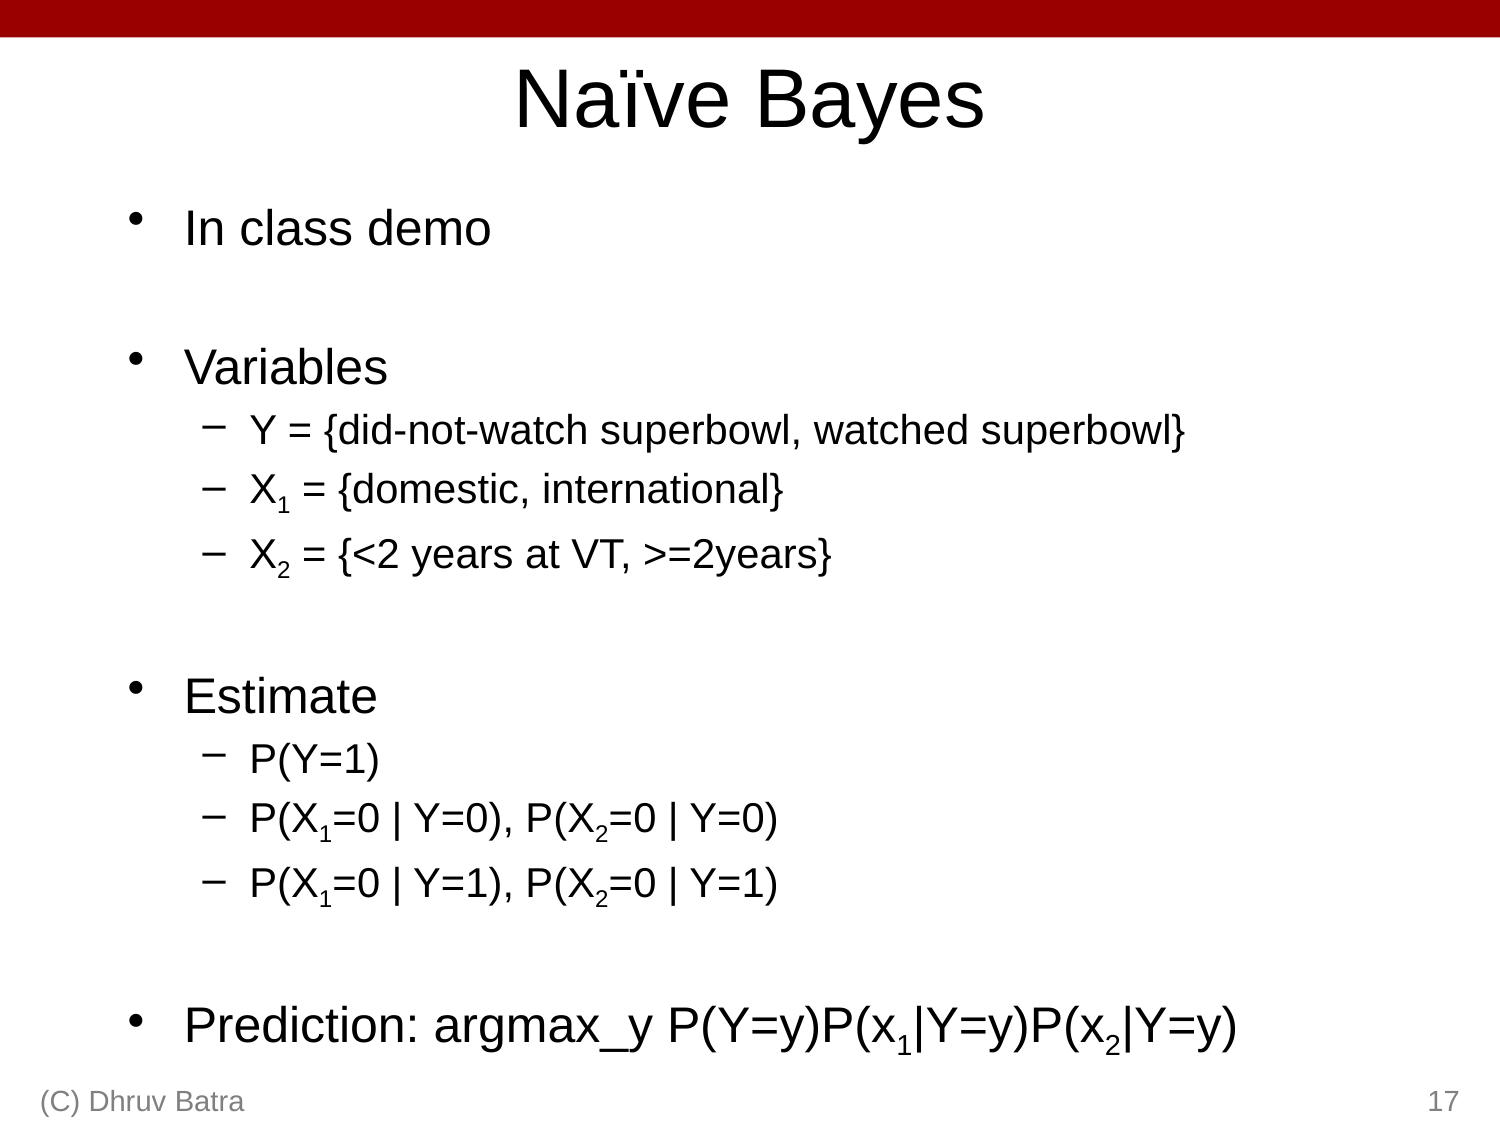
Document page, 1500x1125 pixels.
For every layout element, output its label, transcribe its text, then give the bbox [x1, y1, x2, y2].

slide_number 17 [1162, 1049, 1476, 1125]
list In class demo Variables Y = {did-not-watch superbowl, watched superbowl} X1 = {domestic, international} X2 = {<2 years at VT, >=2years} Estimate P(Y=1) P(X1=0 | Y=0), P(X2=0 | Y=0) P(X1=0 | Y=1), P(X2=0 | Y=1) Prediction: argmax_y P(Y=y)P(x1|Y=y)P(x2|Y=y) [112, 187, 1388, 1051]
title Naïve Bayes [112, 37, 1388, 151]
footer (C) Dhruv Batra [24, 1049, 501, 1125]
